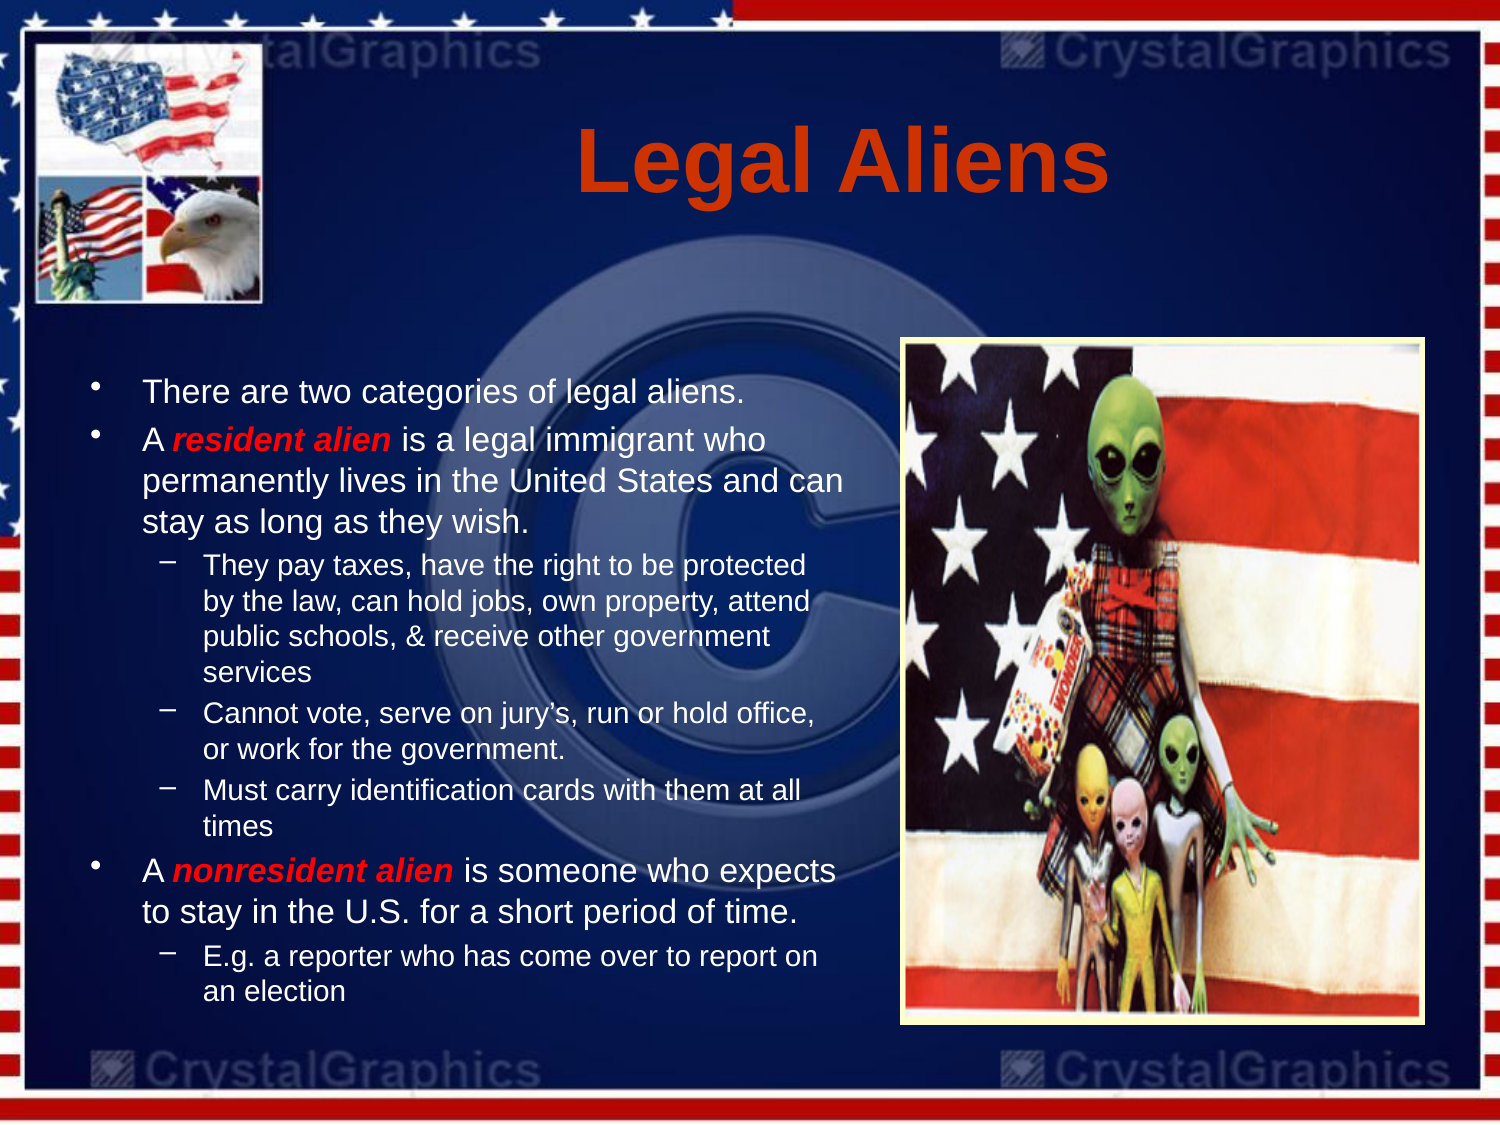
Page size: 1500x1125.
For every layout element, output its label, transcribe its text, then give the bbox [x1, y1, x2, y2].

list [899, 337, 1425, 1025]
list There are two categories of legal aliens. A resident alien is a legal immigrant who permanently lives in the United States and can stay as long as they wish. They pay taxes, have the right to be protected by the law, can hold jobs, own property, attend public schools, & receive other government services Cannot vote, serve on jury’s, run or hold office, or work for the government. Must carry identification cards with them at all times A nonresident alien is someone who expects to stay in the U.S. for a short period of time. E.g. a reporter who has come over to report on an election [75, 362, 863, 1063]
picture [0, 0, 1500, 1125]
title Legal Aliens [262, 62, 1425, 250]
